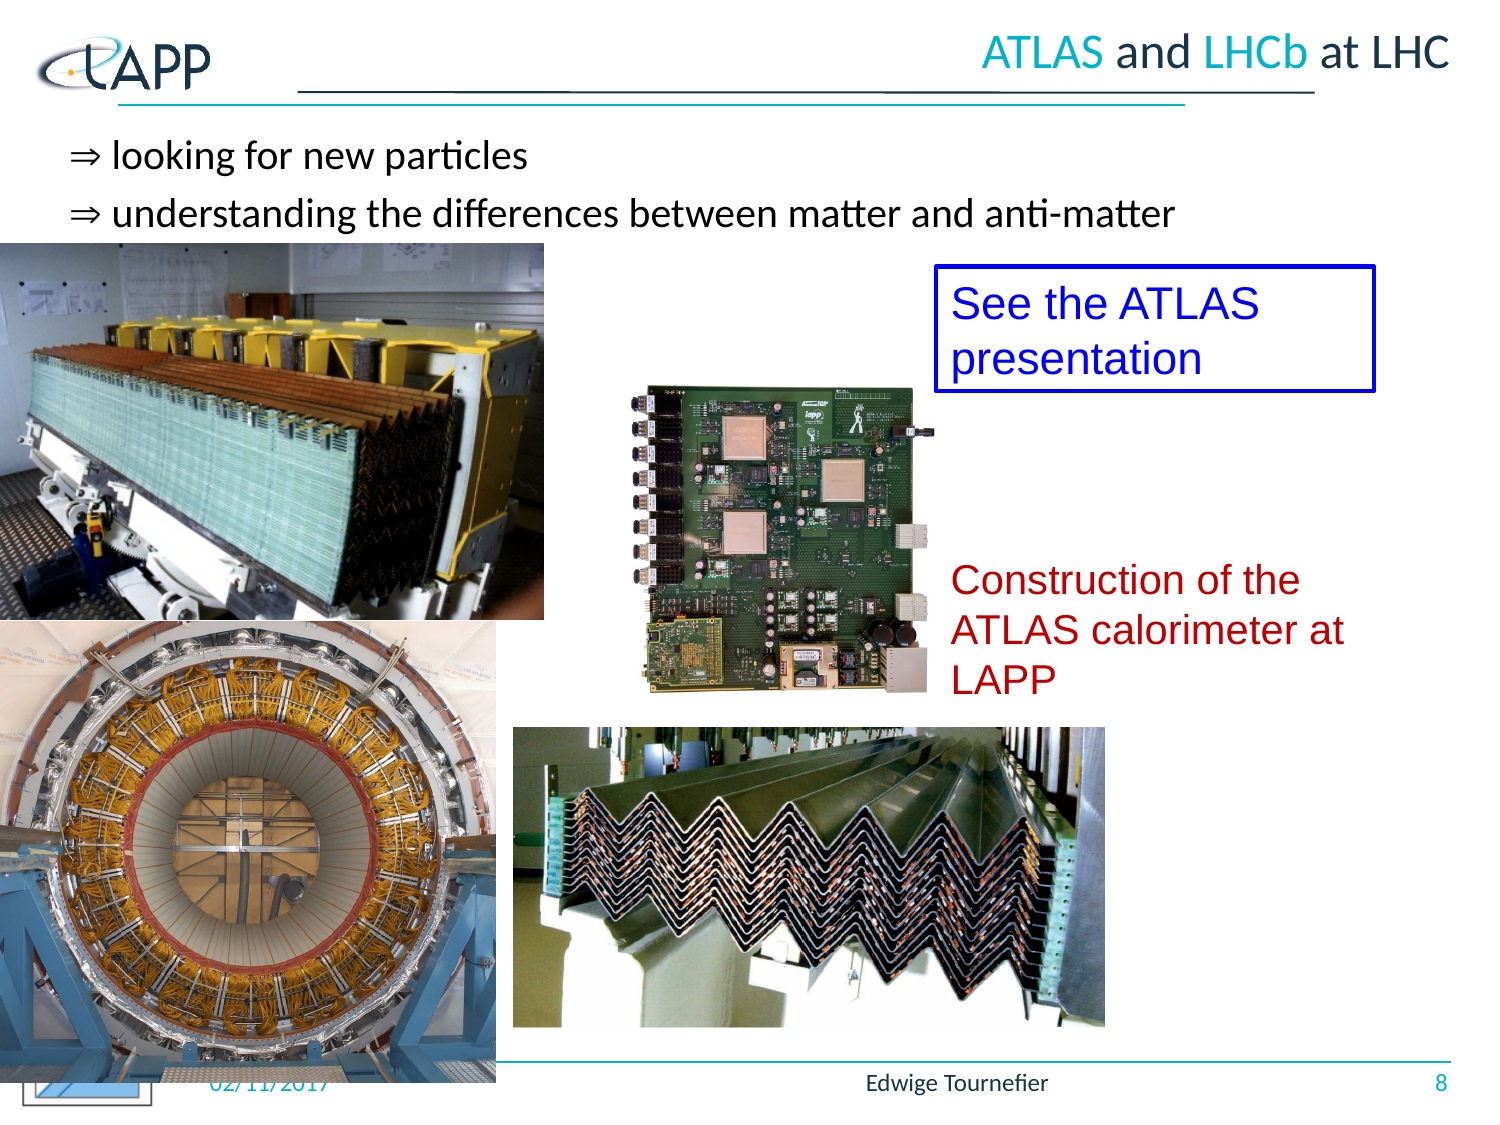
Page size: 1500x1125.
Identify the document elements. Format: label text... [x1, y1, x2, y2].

picture [32, 33, 210, 93]
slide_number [194, 1058, 628, 1111]
text_box Construction of the ATLAS calorimeter at LAPP [935, 545, 1400, 711]
picture [631, 385, 937, 693]
slide_number 8 [1293, 1058, 1463, 1111]
list  looking for new particles  understanding the differences between matter and anti-matter [53, 120, 1379, 936]
title ATLAS and LHCb at LHC [623, 10, 1466, 86]
picture [513, 727, 1105, 1028]
picture [0, 243, 544, 1111]
footer Edwige Tournefier [704, 1058, 1211, 1111]
text_box See the ATLAS presentation [935, 266, 1374, 392]
